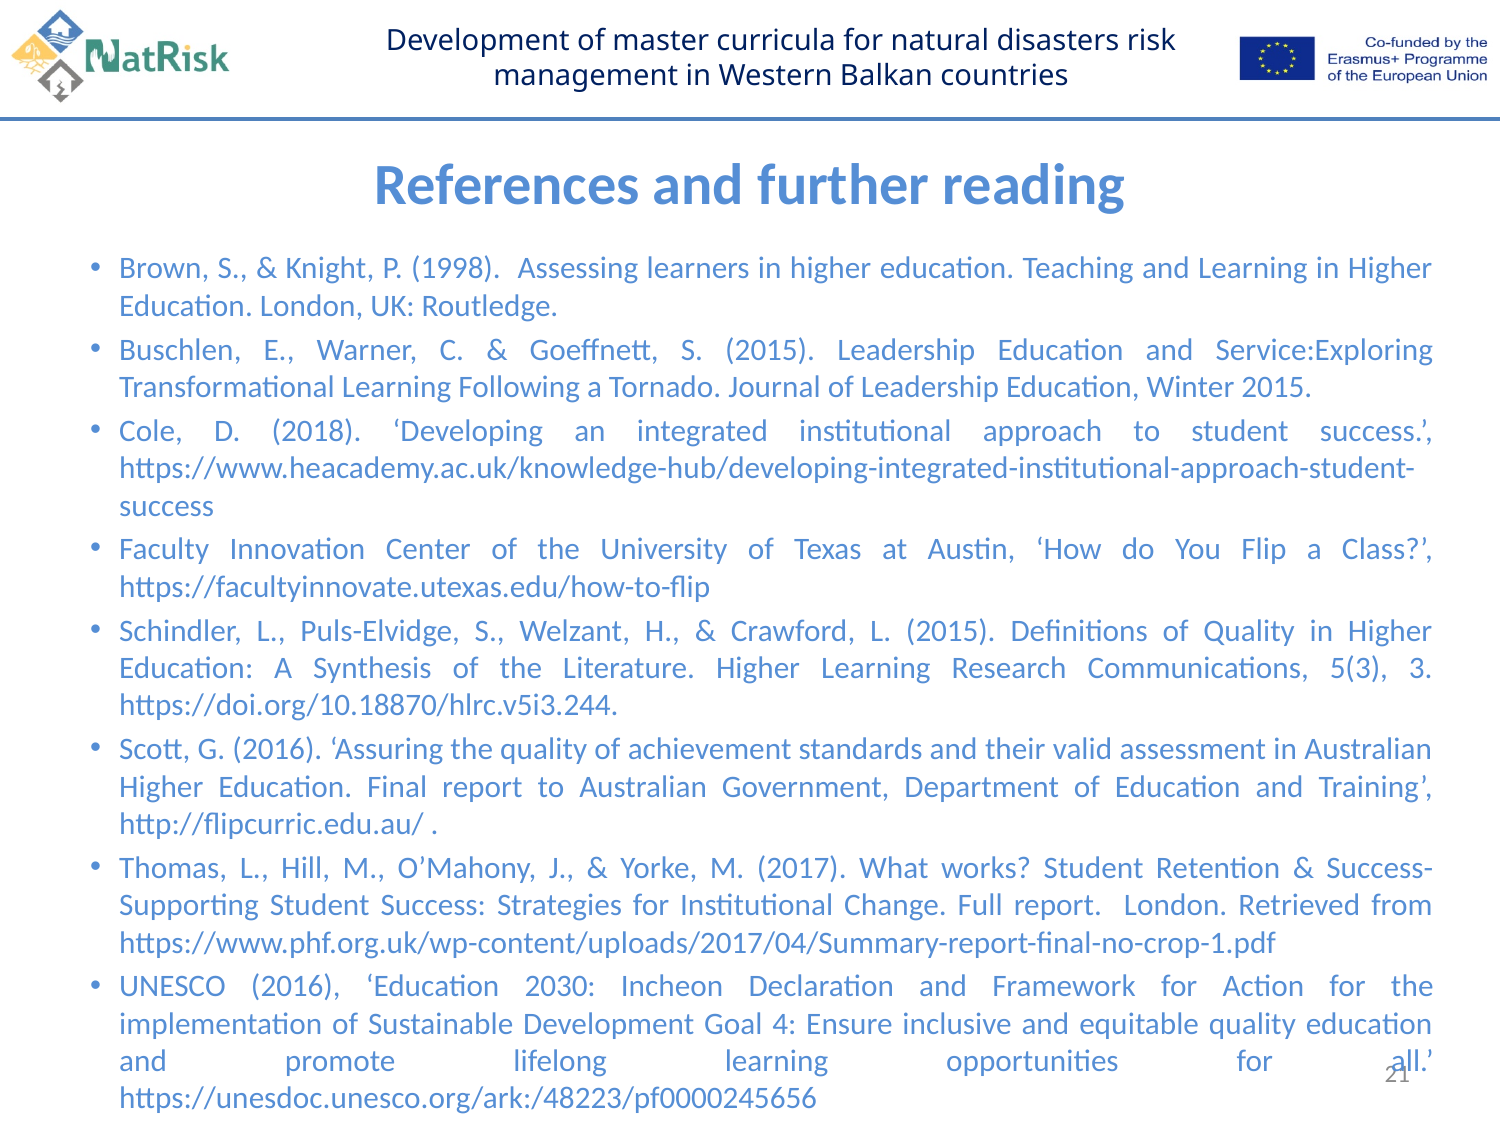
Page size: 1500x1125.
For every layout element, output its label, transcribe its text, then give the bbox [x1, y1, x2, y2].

title References and further reading [37, 146, 1463, 217]
picture [1224, 24, 1500, 93]
text_box Brown, S., & Knight, P. (1998). Assessing learners in higher education. Teaching and Learning in Higher Education. London, UK: Routledge. Buschlen, E., Warner, C. & Goeffnett, S. (2015). Leadership Education and Service:Exploring Transformational Learning Following a Tornado. Journal of Leadership Education, Winter 2015. Cole, D. (2018). ‘Developing an integrated institutional approach to student success.’, https://www.heacademy.ac.uk/knowledge-hub/developing-integrated-institutional-approach-student-success Faculty Innovation Center of the University of Texas at Austin, ‘How do You Flip a Class?’, https://facultyinnovate.utexas.edu/how-to-flip Schindler, L., Puls-Elvidge, S., Welzant, H., & Crawford, L. (2015). Definitions of Quality in Higher Education: A Synthesis of the Literature. Higher Learning Research Communications, 5(3), 3. https://doi.org/10.18870/hlrc.v5i3.244. Scott, G. (2016). ‘Assuring the quality of achievement standards and their valid assessment in Australian Higher Education. Final report to Australian Government, Department of Education and Training’, http://flipcurric.edu.au/ . Thomas, L., Hill, M., O’Mahony, J., & Yorke, M. (2017). What works? Student Retention & Success-Supporting Student Success: Strategies for Institutional Change. Full report. London. Retrieved from https://www.phf.org.uk/wp-content/uploads/2017/04/Summary-report-final-no-crop-1.pdf UNESCO (2016), ‘Education 2030: Incheon Declaration and Framework for Action for the implementation of Sustainable Development Goal 4: Ensure inclusive and equitable quality education and promote lifelong learning opportunities for all.’ https://unesdoc.unesco.org/ark:/48223/pf0000245656 [75, 240, 1450, 1028]
picture [0, 0, 238, 113]
slide_number 21 [1074, 1042, 1425, 1103]
text_box Development of master curricula for natural disasters risk management in Western Balkan countries [324, 24, 1223, 88]
text_box [99, 1028, 1450, 1088]
